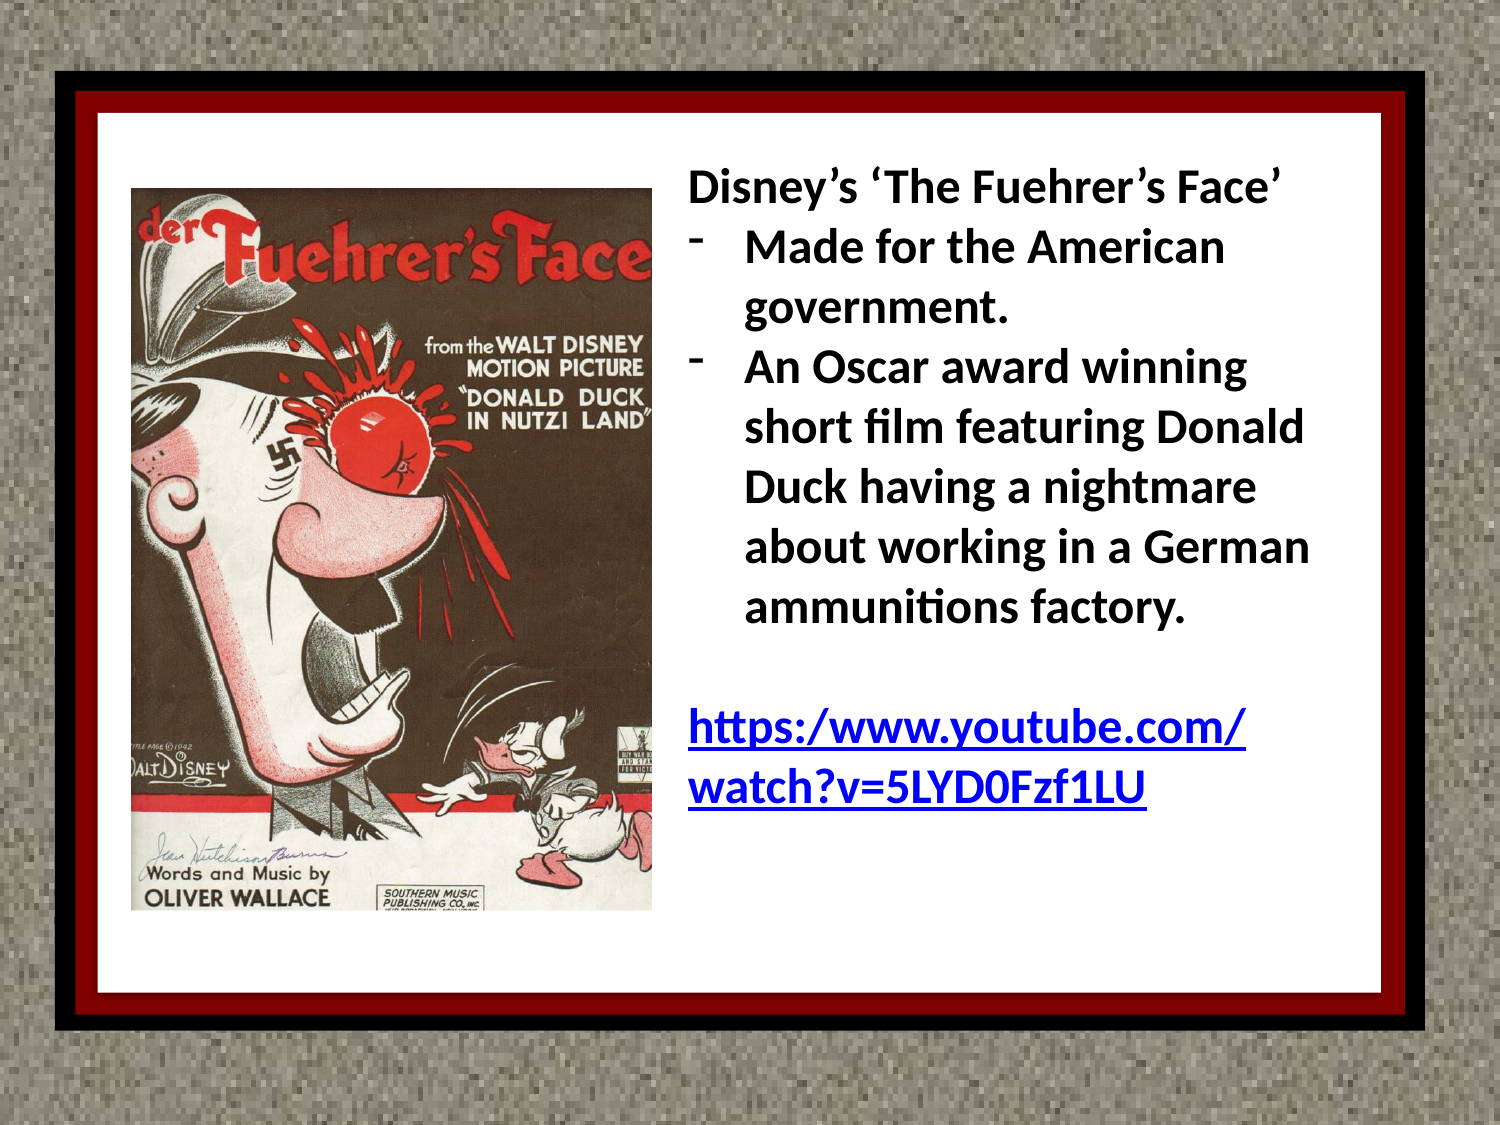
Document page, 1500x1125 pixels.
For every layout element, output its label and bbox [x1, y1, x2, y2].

picture [130, 188, 652, 911]
list [0, 0, 1500, 1125]
